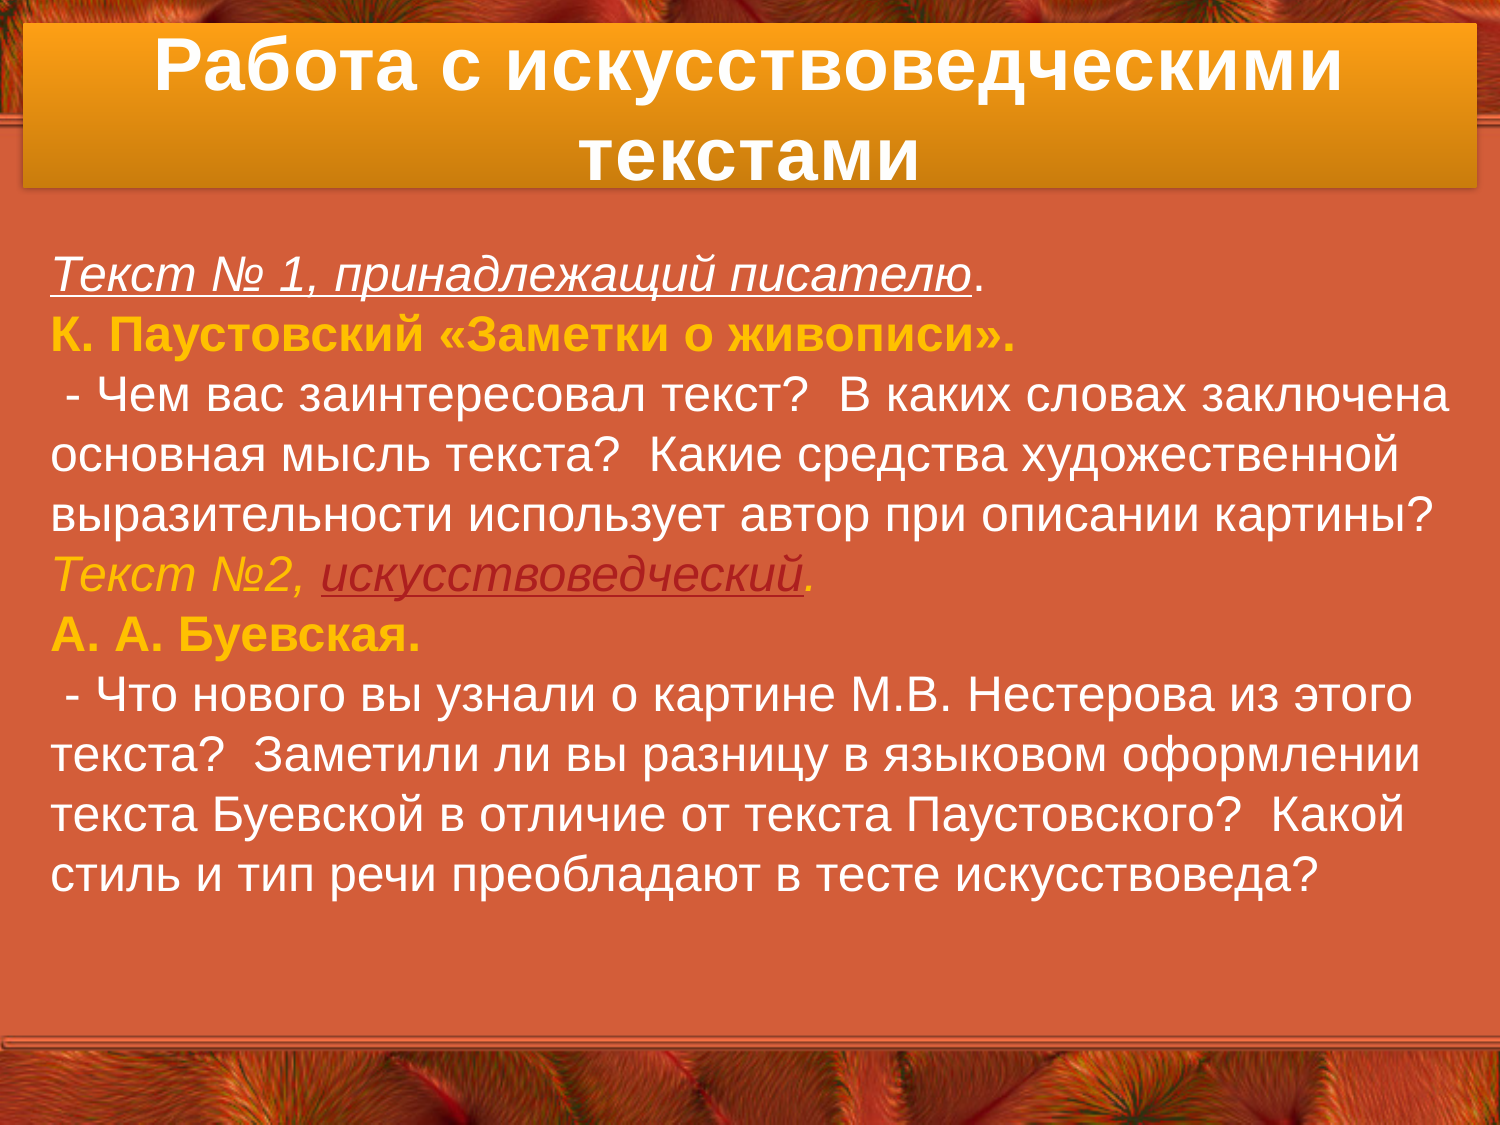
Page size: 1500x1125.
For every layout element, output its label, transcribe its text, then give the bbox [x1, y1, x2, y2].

picture [0, 0, 1500, 1125]
list Текст № 1, принадлежащий писателю. К. Паустовский «Заметки о живописи». - Чем вас заинтересовал текст? В каких словах заключена основная мысль текста? Какие средства художественной выразительности использует автор при описании картины? Текст №2, искусствоведческий. А. А. Буевская. - Что нового вы узнали о картине М.В. Нестерова из этого текста? Заметили ли вы разницу в языковом оформлении текста Буевской в отличие от текста Паустовского? Какой стиль и тип речи преобладают в тесте искусствоведа? [34, 234, 1466, 1067]
title Работа с искусствоведческими текстами [23, 23, 1477, 188]
